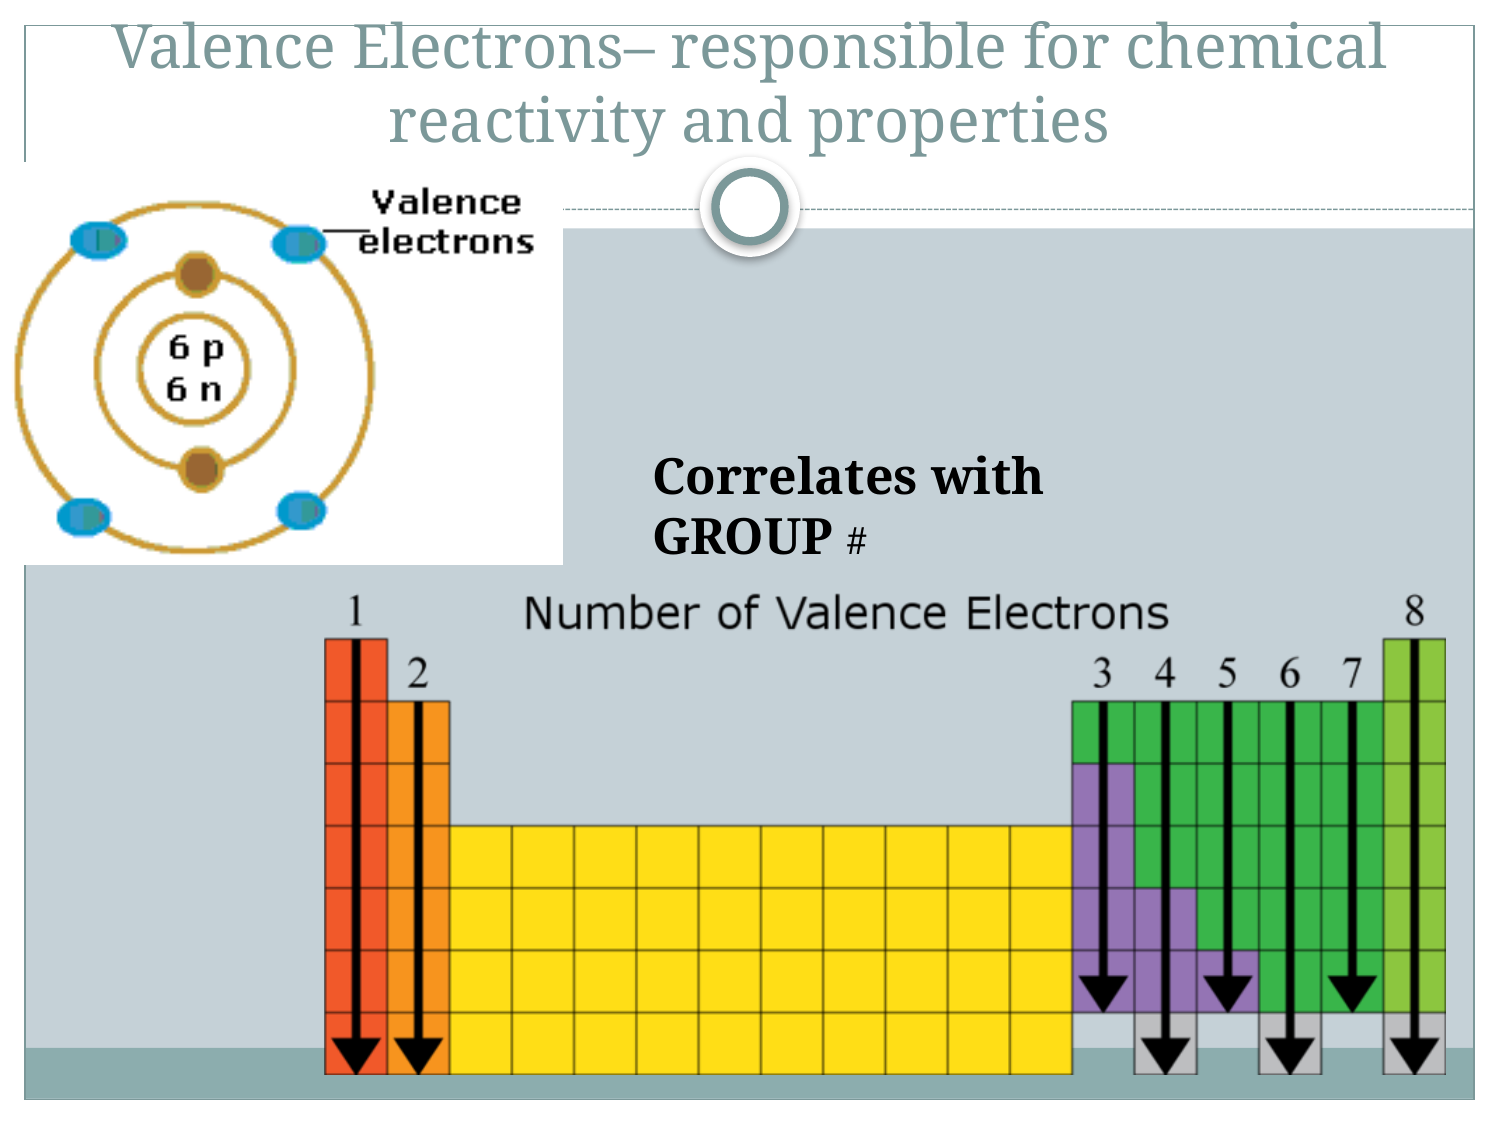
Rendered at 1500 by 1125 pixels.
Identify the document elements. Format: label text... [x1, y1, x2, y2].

title Valence Electrons– responsible for chemical reactivity and properties [49, 0, 1450, 162]
text_box Correlates with GROUP # [637, 437, 1100, 573]
picture [324, 587, 1446, 1076]
picture [0, 162, 563, 565]
